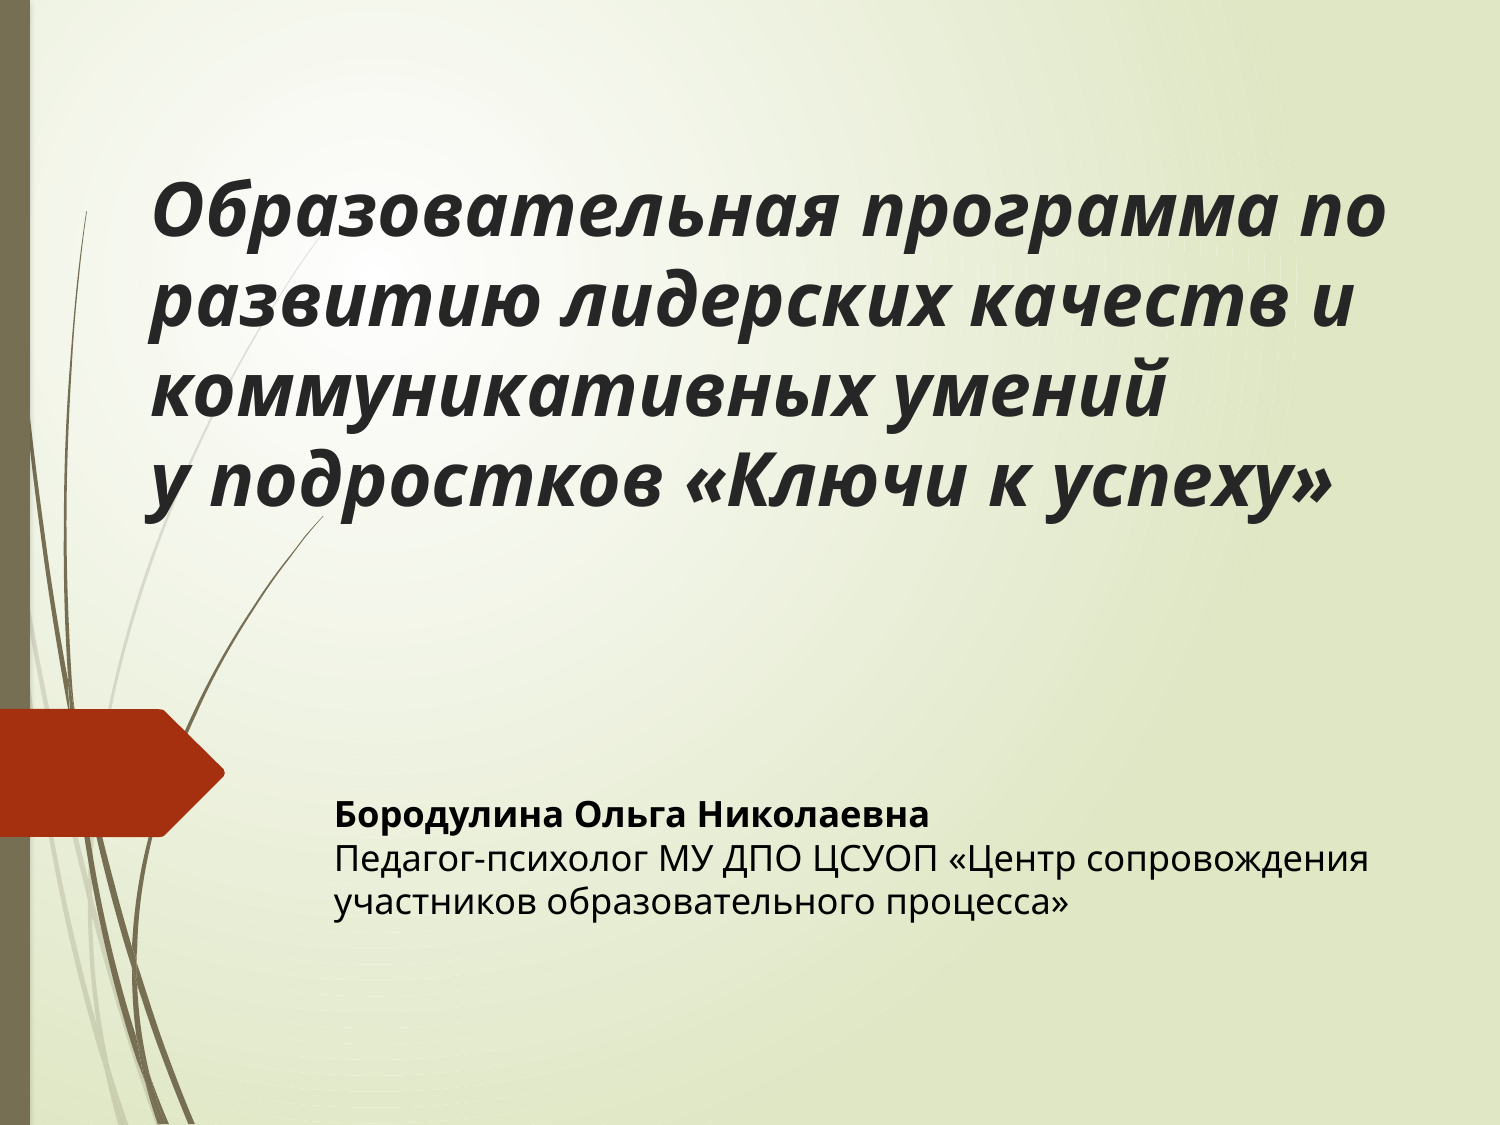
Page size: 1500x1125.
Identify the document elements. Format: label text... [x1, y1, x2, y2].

title Образовательная программа по развитию лидерских качеств и коммуникативных умений у подростков «Ключи к успеху» [135, 338, 1461, 710]
subtitle Бородулина Ольга Николаевна Педагог-психолог МУ ДПО ЦСУОП «Центр сопровождения участников образовательного процесса» [318, 783, 1402, 969]
